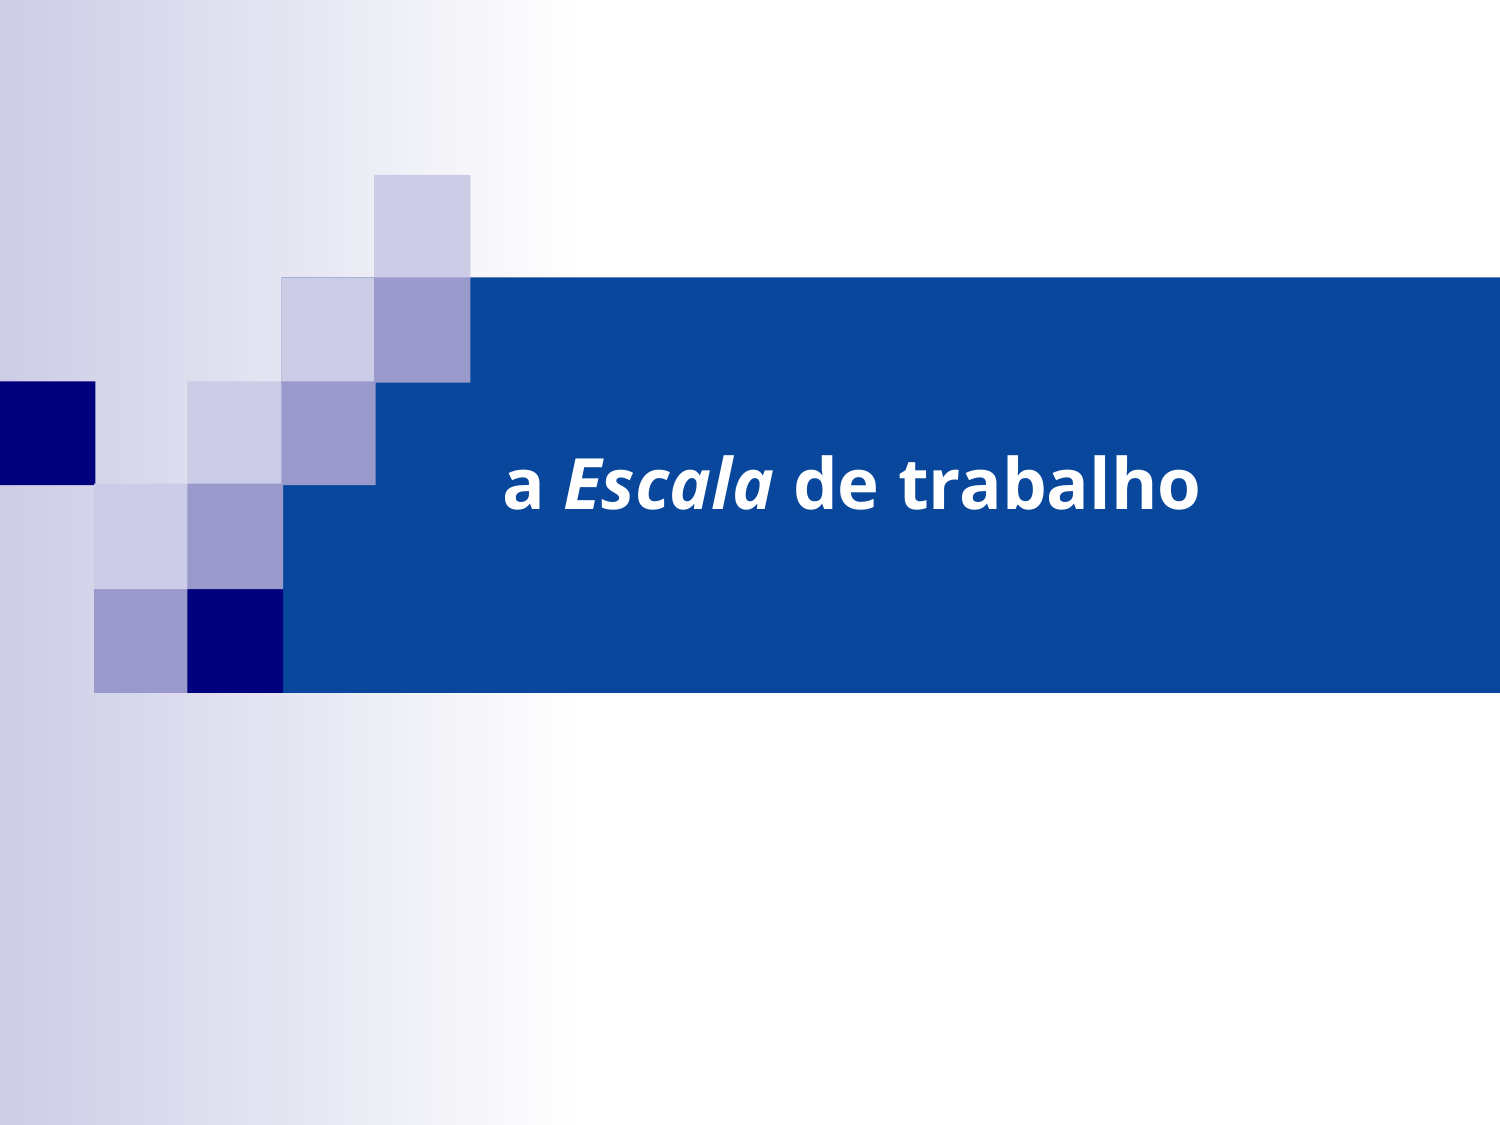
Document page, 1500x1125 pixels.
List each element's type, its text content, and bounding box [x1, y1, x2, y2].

title a Escala de trabalho [487, 299, 1476, 663]
